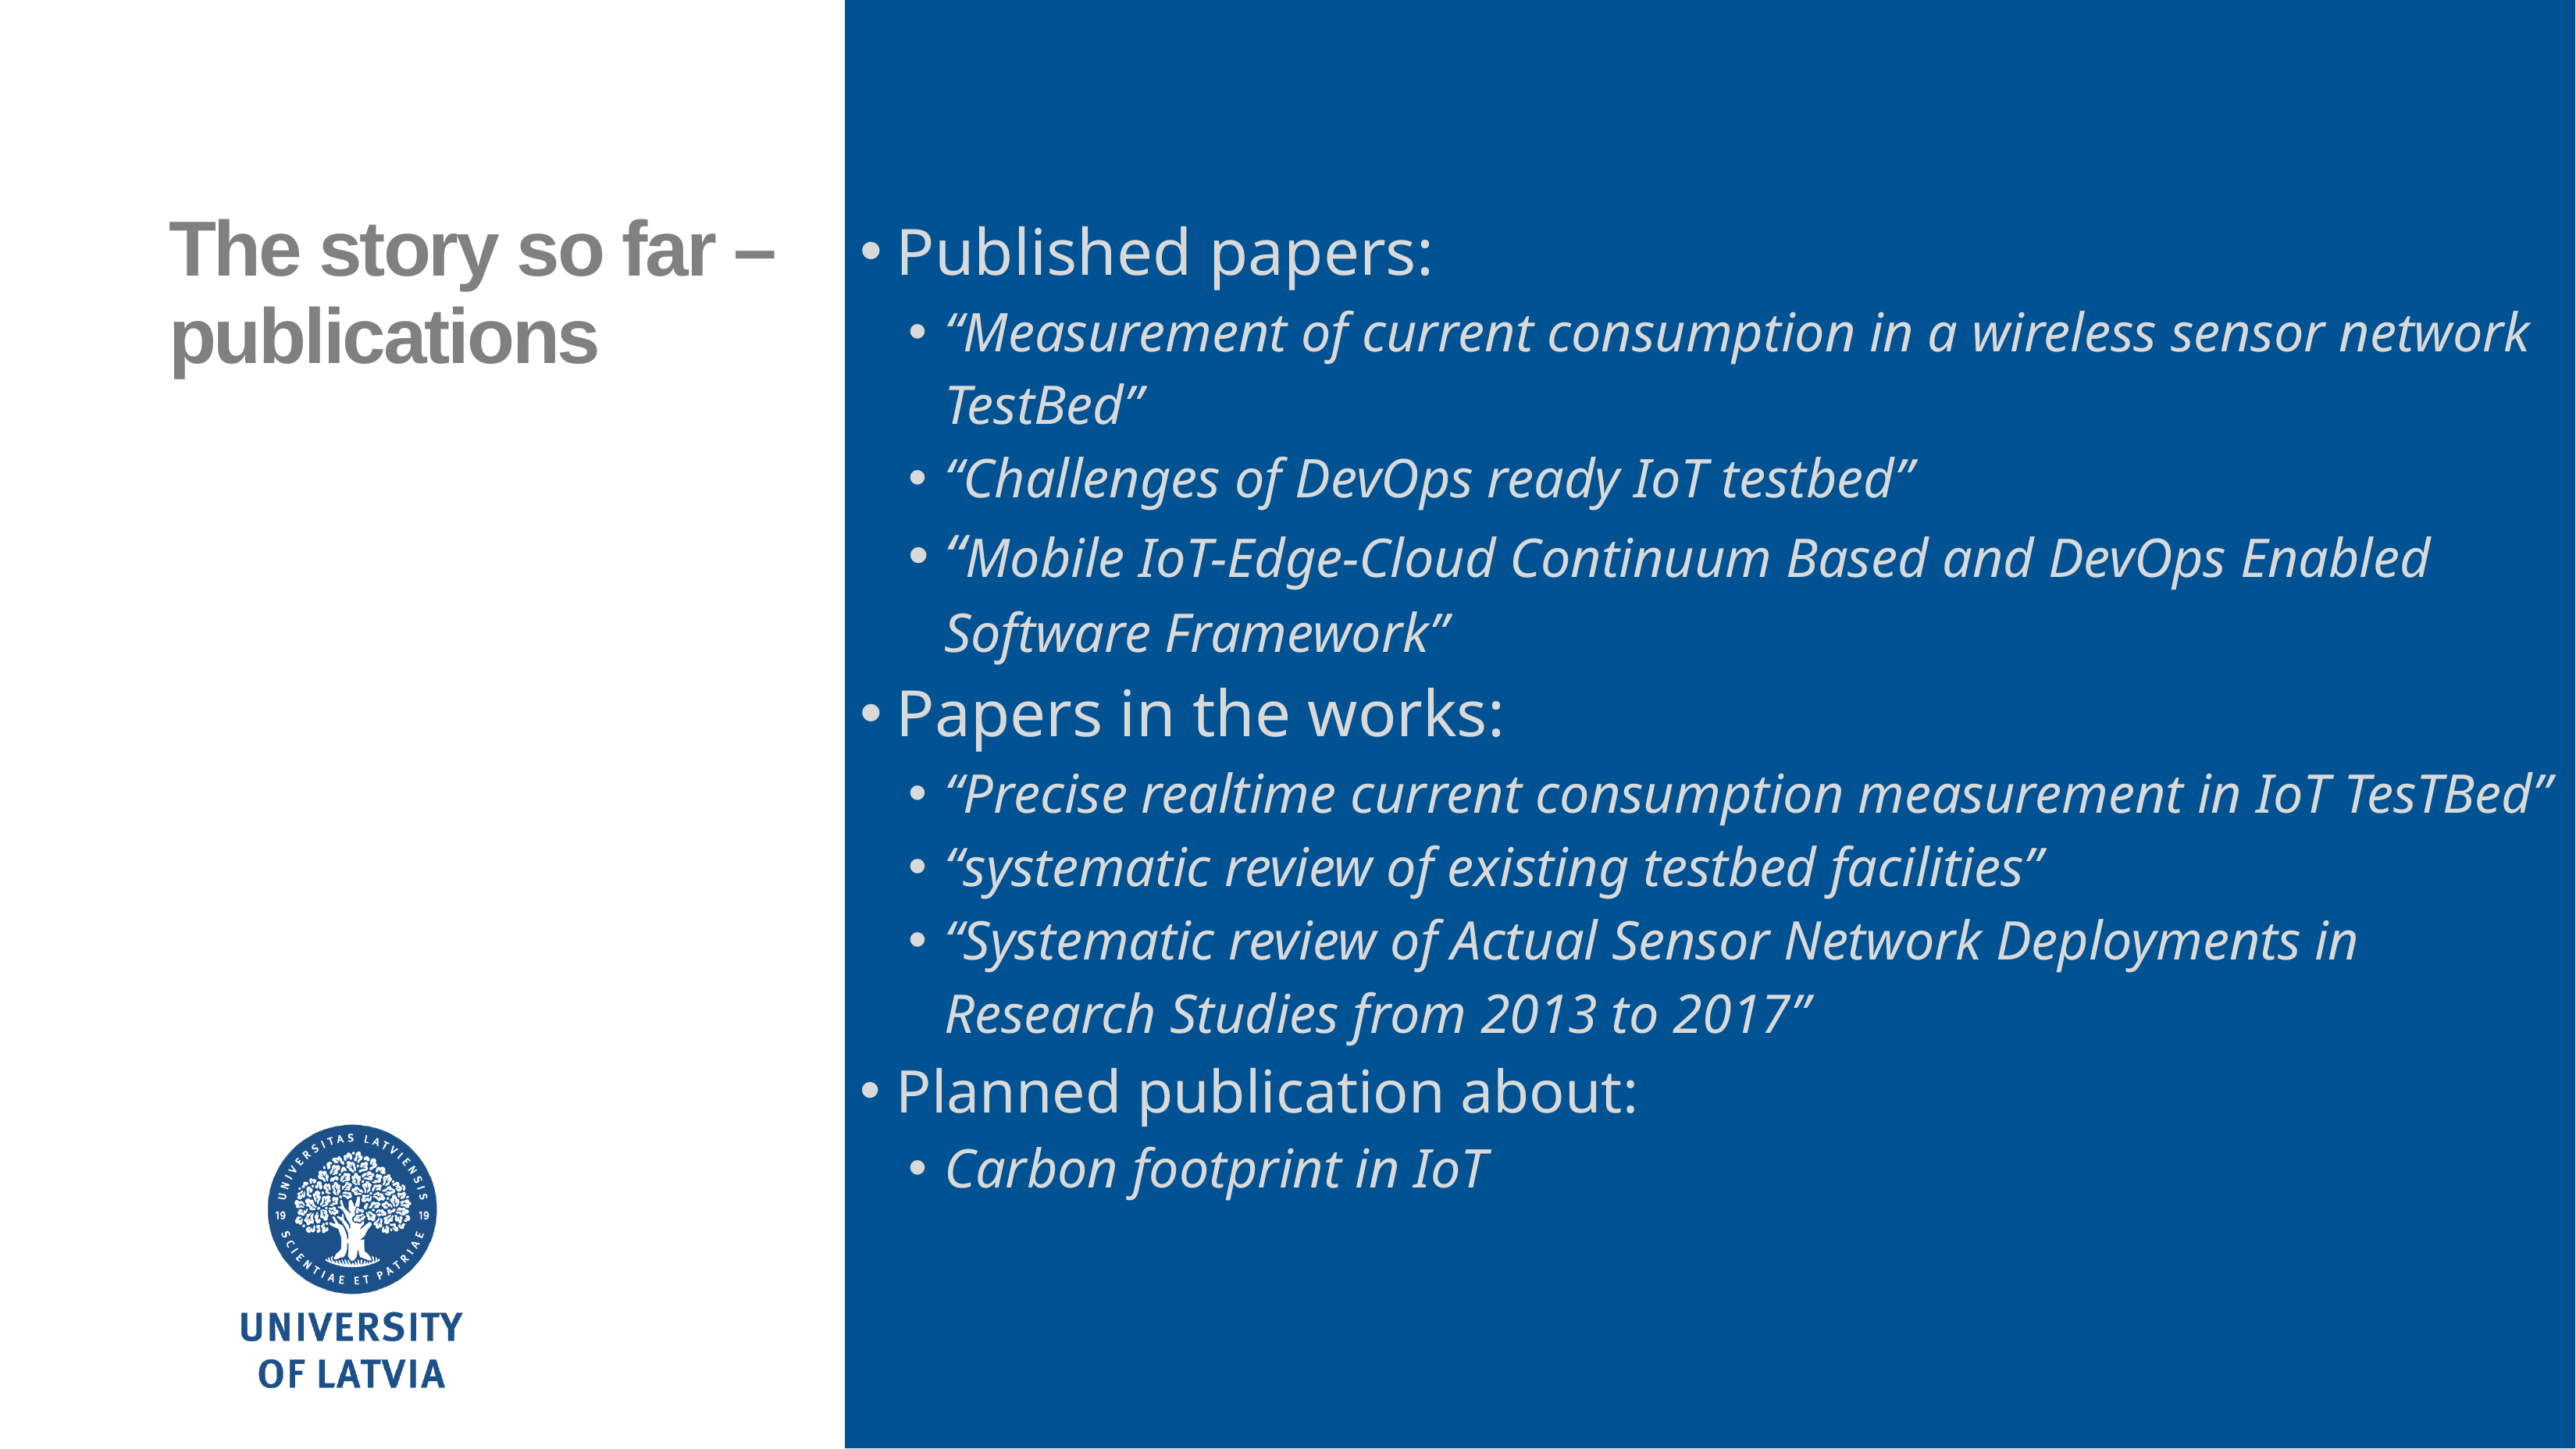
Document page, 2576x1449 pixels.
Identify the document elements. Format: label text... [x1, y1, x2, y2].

list Published papers: “Measurement of current consumption in a wireless sensor network TestBed” “Challenges of DevOps ready IoT testbed” “Mobile IoT-Edge-Cloud Continuum Based and DevOps Enabled Software Framework” Papers in the works: “Precise realtime current consumption measurement in IoT TesTBed” “systematic review of existing testbed facilities” “Systematic review of Actual Sensor Network Deployments in Research Studies from 2013 to 2017” Planned publication about: Carbon footprint in IoT [848, 199, 2576, 1281]
picture [241, 1124, 463, 1388]
list The story so far – publications [155, 200, 819, 542]
